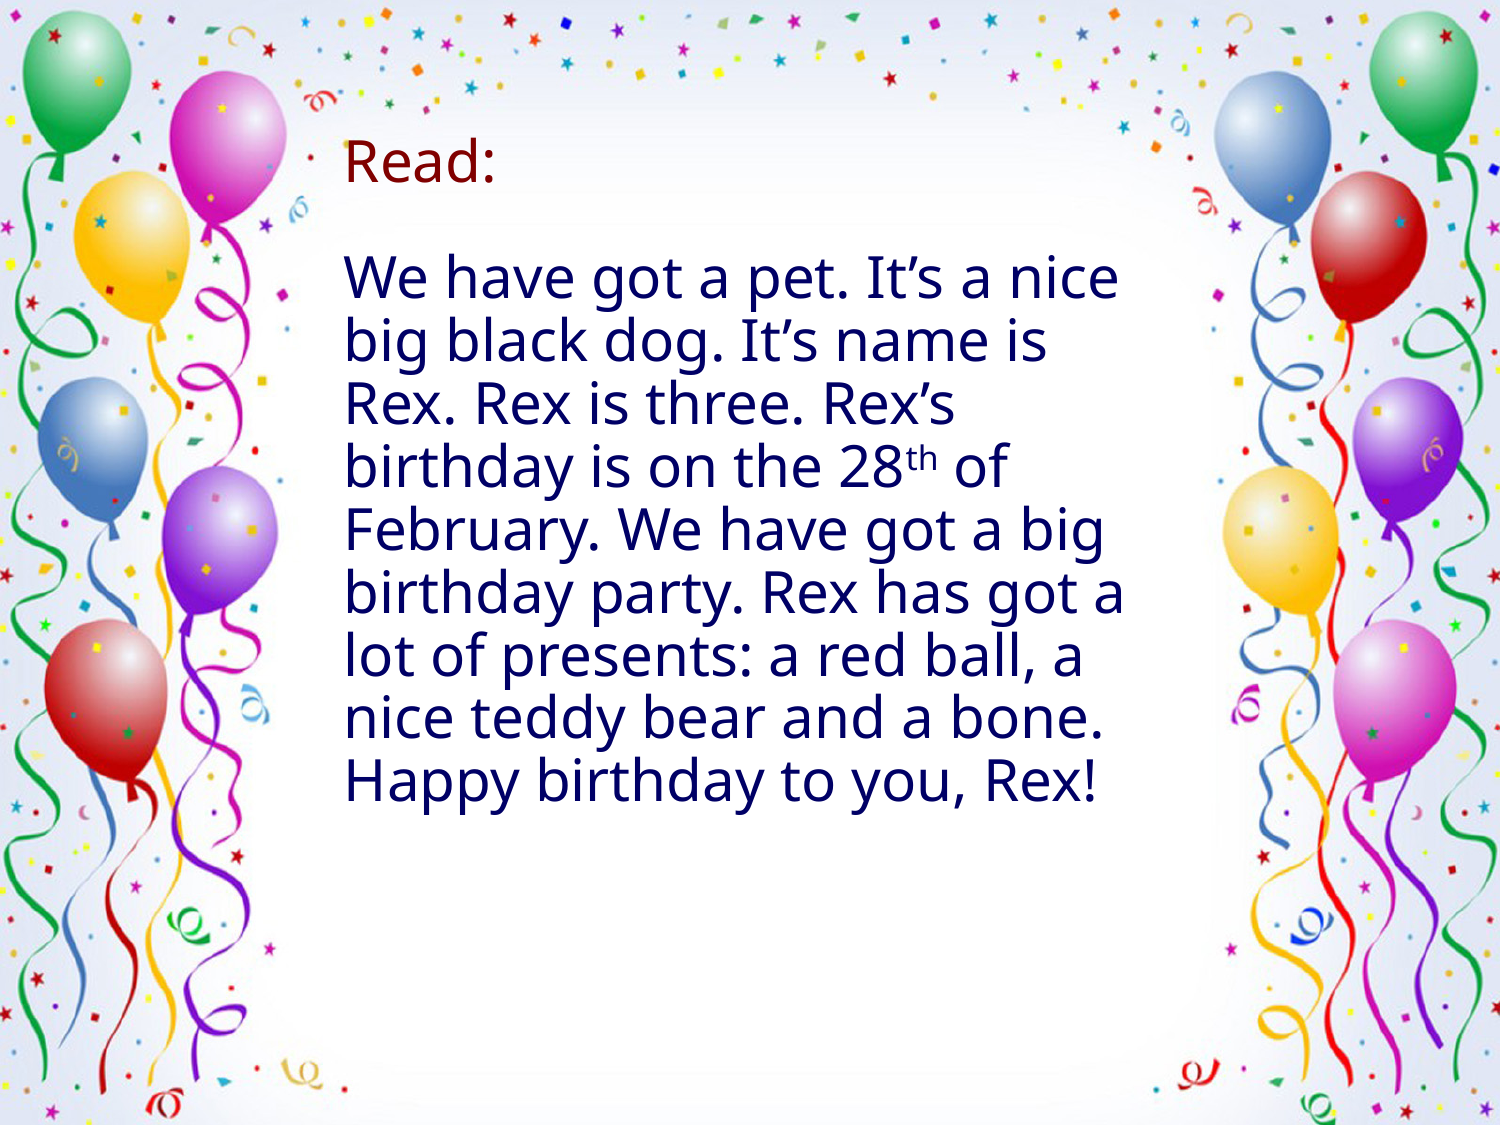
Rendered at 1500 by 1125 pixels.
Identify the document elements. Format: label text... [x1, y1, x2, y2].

title Read: We have got a pet. It’s a nice big black dog. It’s name is Rex. Rex is three. Rex’s birthday is on the 28th of February. We have got a big birthday party. Rex has got a lot of presents: a red ball, a nice teddy bear and a bone. Happy birthday to you, Rex! [329, 59, 1191, 887]
picture [0, 0, 1500, 1125]
